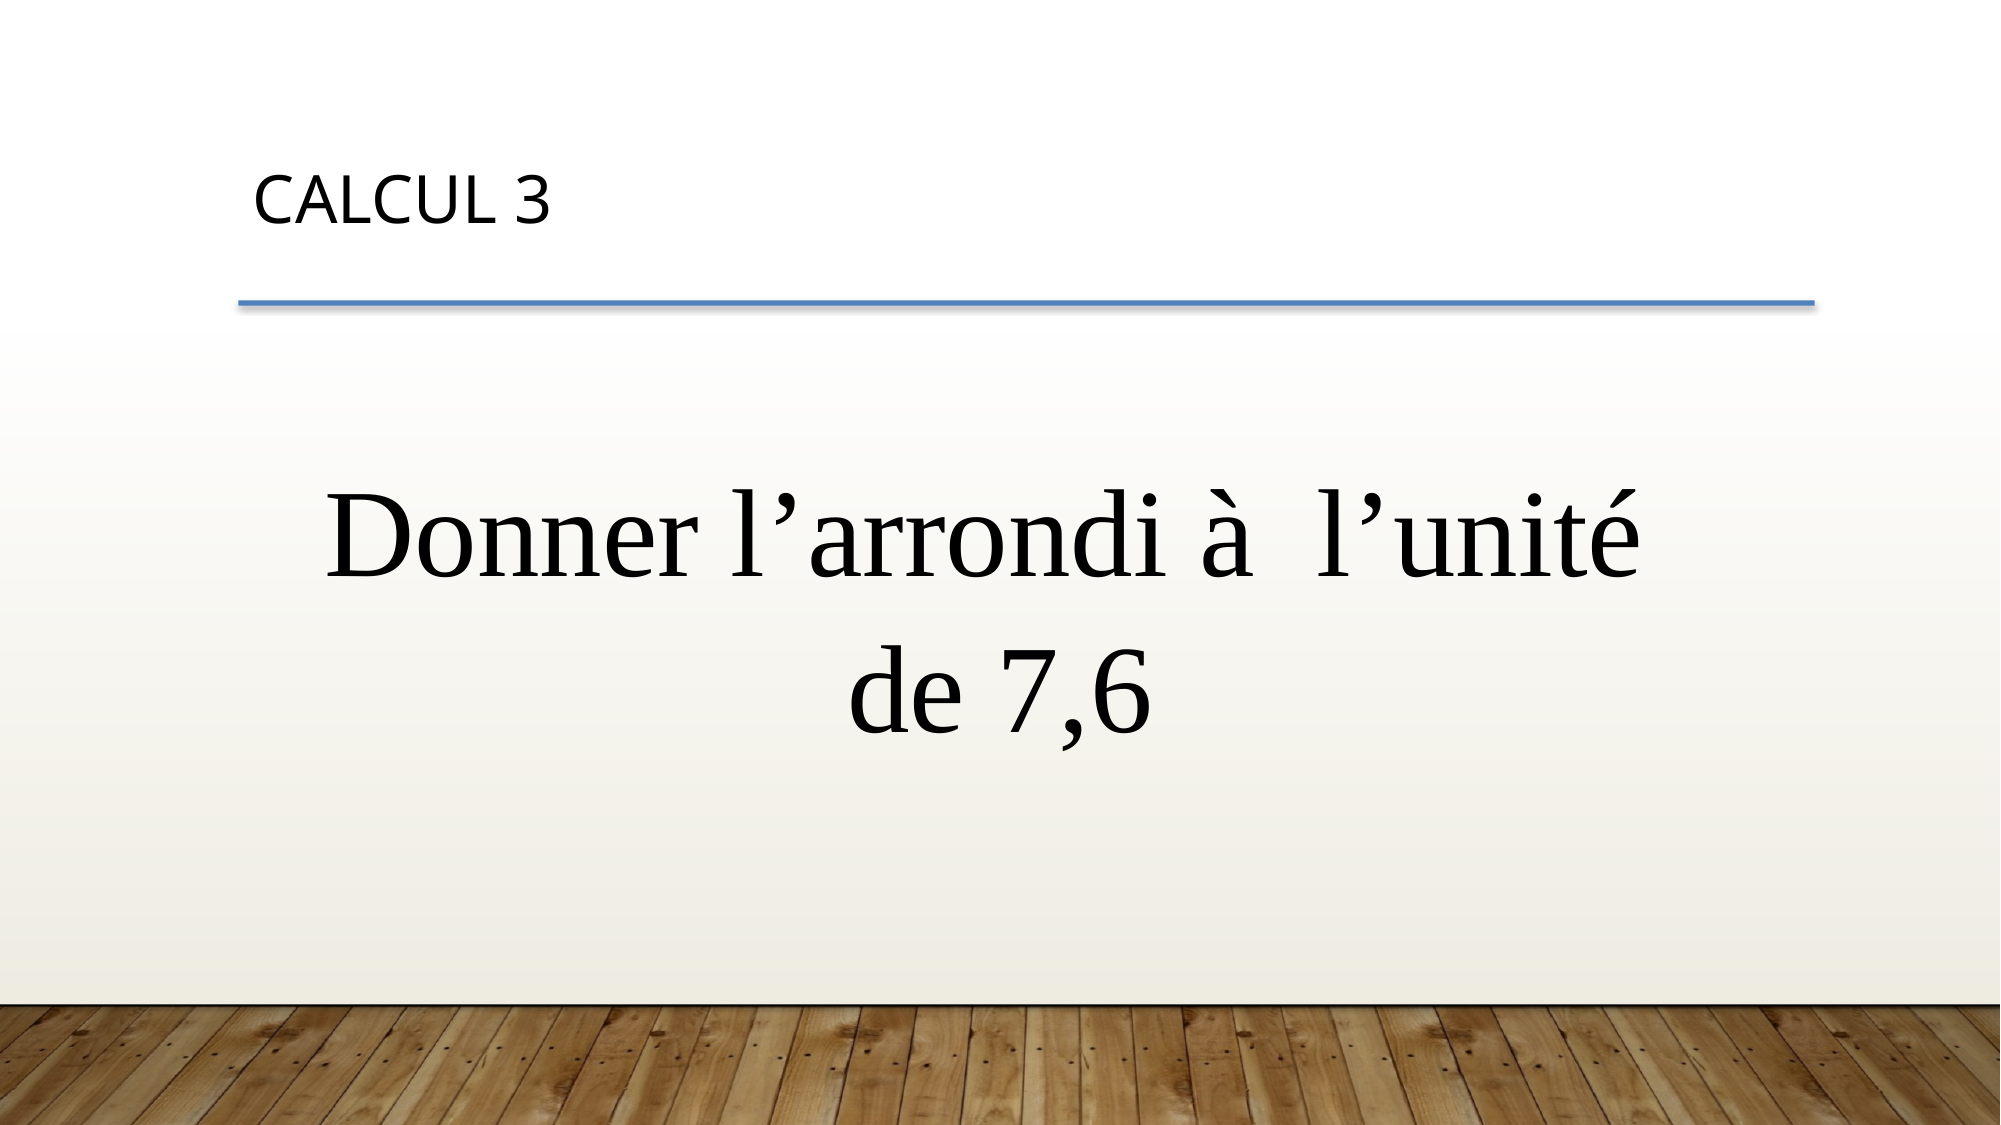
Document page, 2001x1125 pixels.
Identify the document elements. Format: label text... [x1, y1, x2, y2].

text_box CALCUL 3 [238, 158, 1814, 330]
picture [0, 1007, 2000, 1125]
text_box Donner l’arrondi à l’unité de 7,6 [79, 330, 1921, 897]
